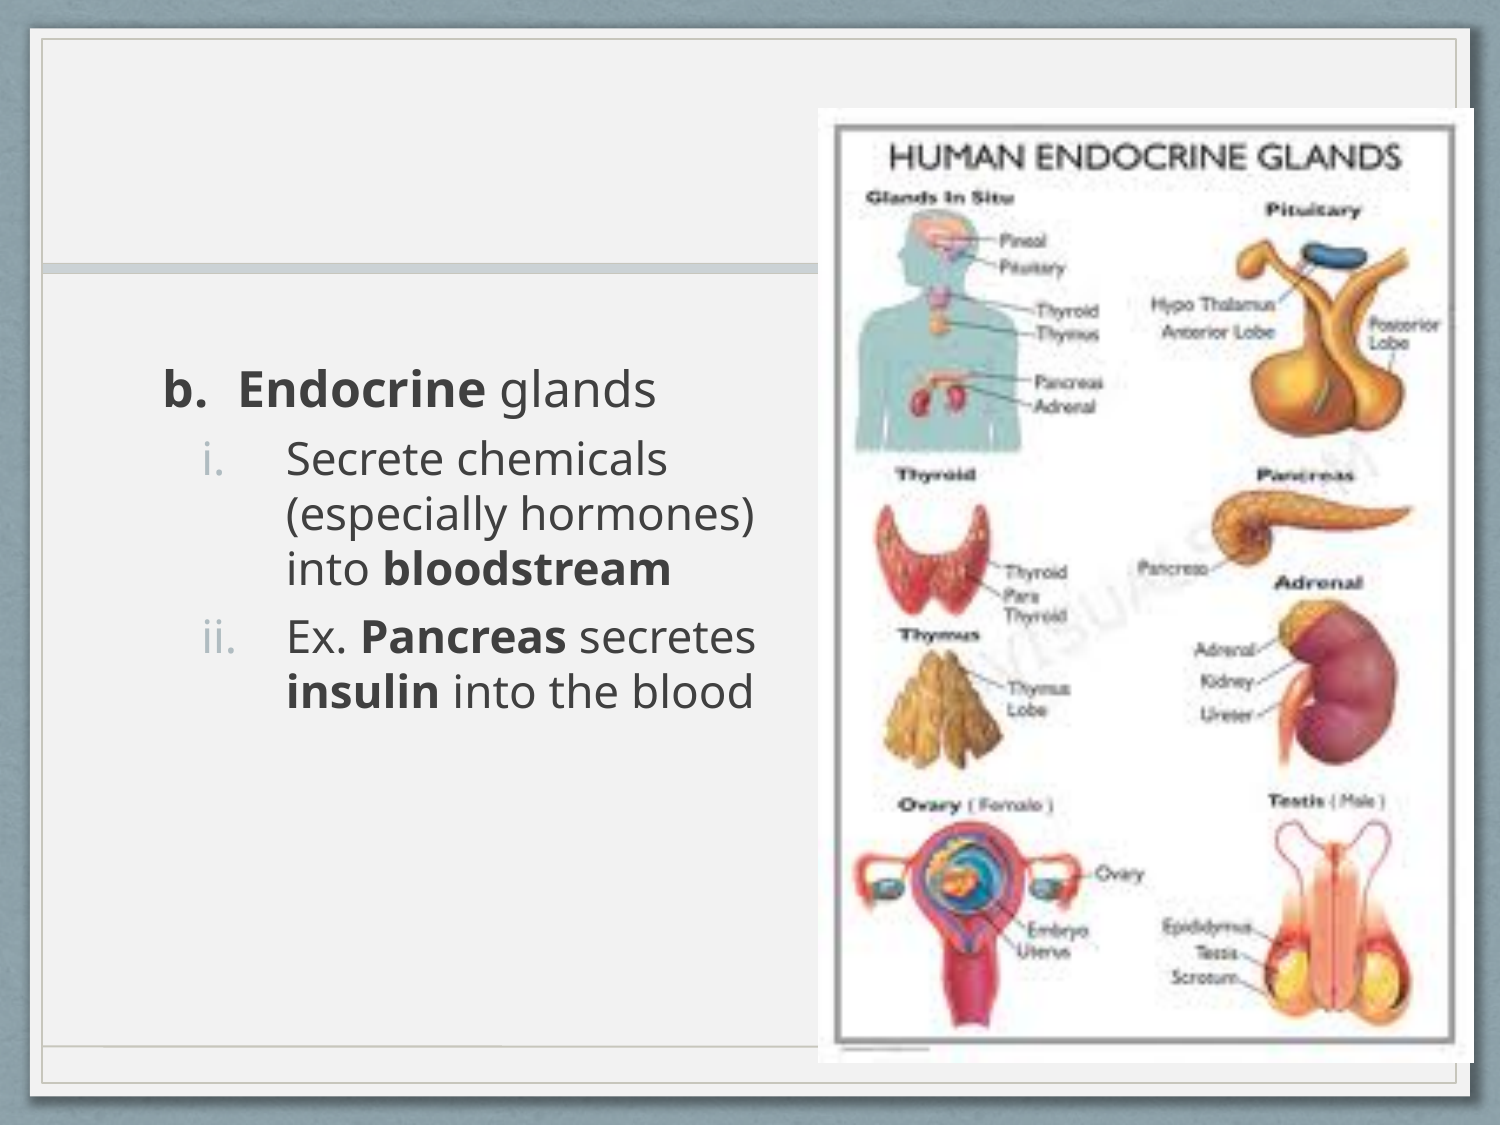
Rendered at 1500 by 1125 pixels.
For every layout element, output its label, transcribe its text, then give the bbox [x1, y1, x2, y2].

picture [818, 107, 1474, 1063]
list Endocrine glands Secrete chemicals (especially hormones) into bloodstream Ex. Pancreas secretes insulin into the blood [147, 350, 811, 995]
